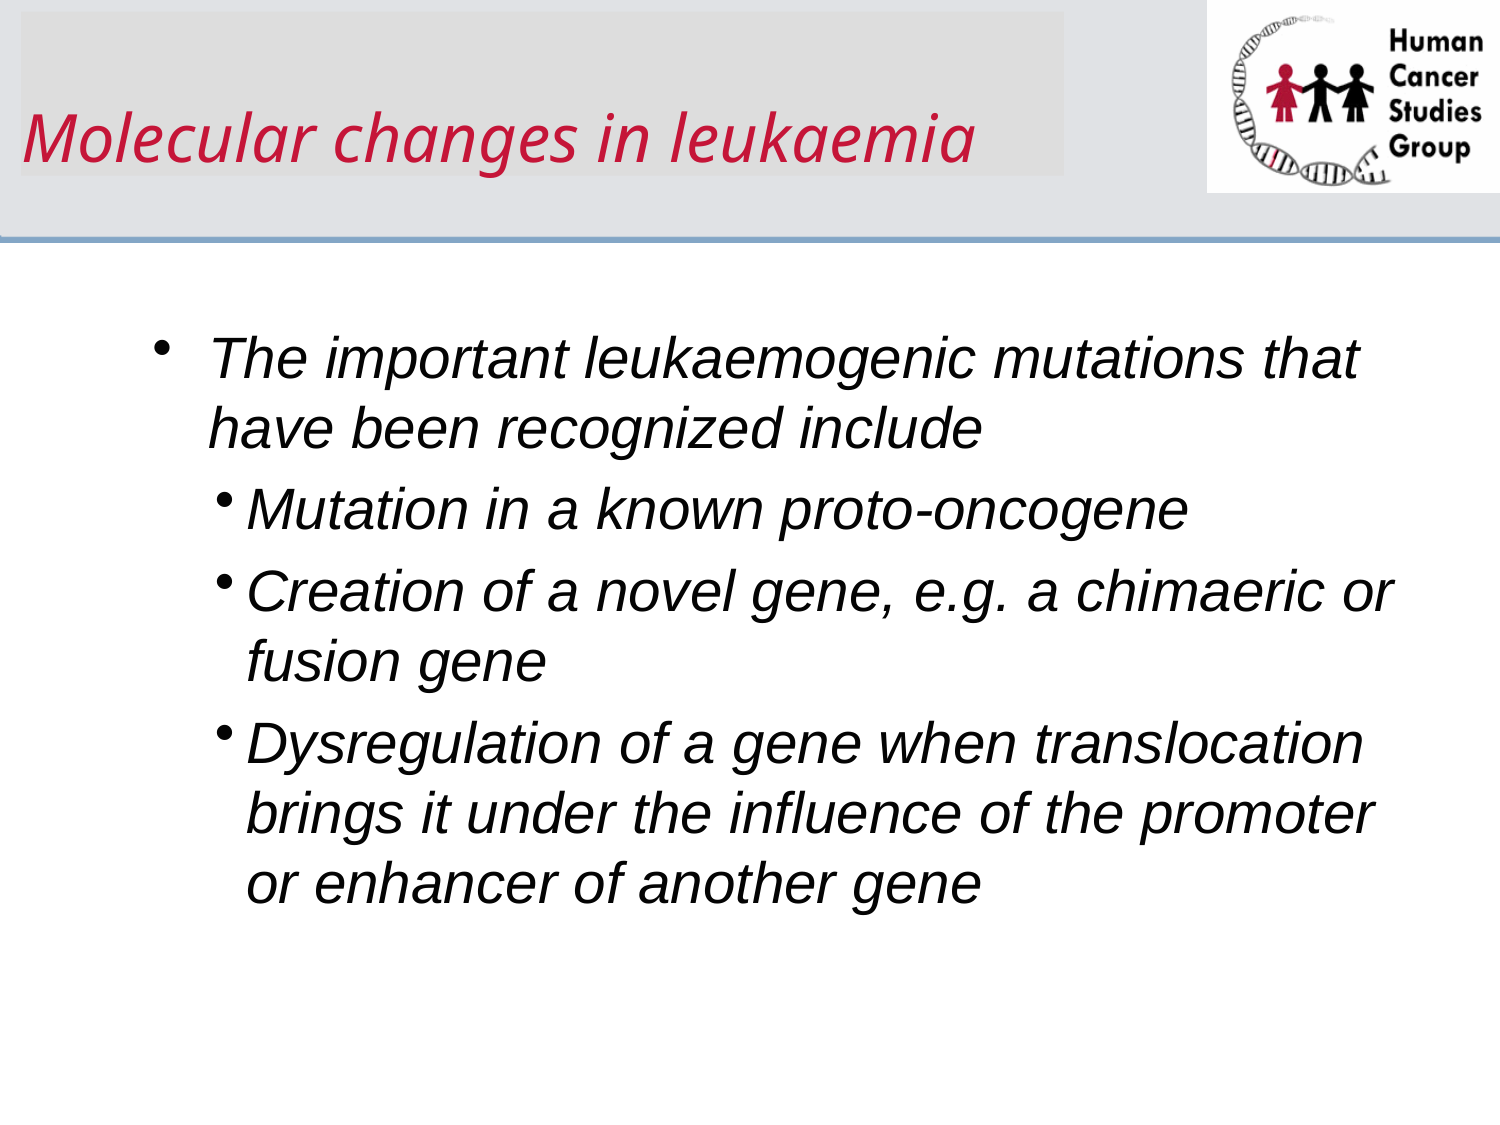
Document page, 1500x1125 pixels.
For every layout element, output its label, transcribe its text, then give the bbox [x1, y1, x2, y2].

picture [0, 0, 1500, 243]
text_box Molecular changes in leukaemia [21, 11, 1064, 176]
text_box The important leukaemogenic mutations that have been recognized include Mutation in a known proto-oncogene Creation of a novel gene, e.g. a chimaeric or fusion gene Dysregulation of a gene when translocation brings it under the influence of the promoter or enhancer of another gene [137, 312, 1450, 1075]
